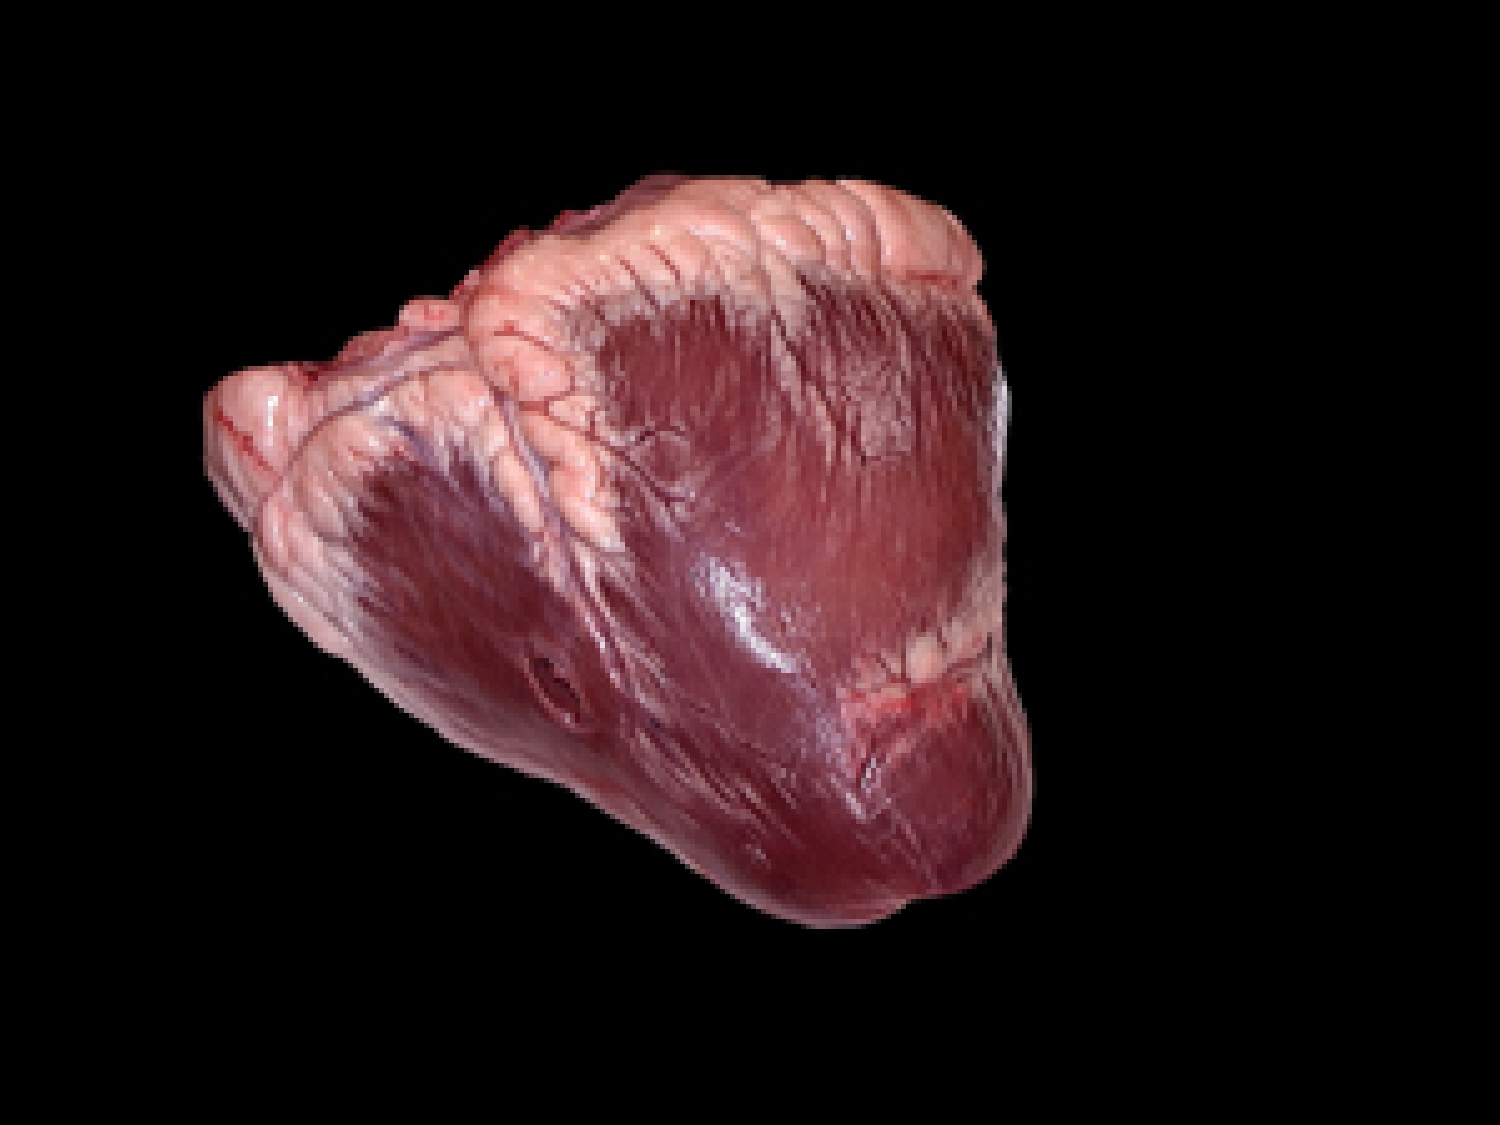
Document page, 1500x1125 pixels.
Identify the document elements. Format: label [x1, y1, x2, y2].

list [0, 0, 1500, 1125]
